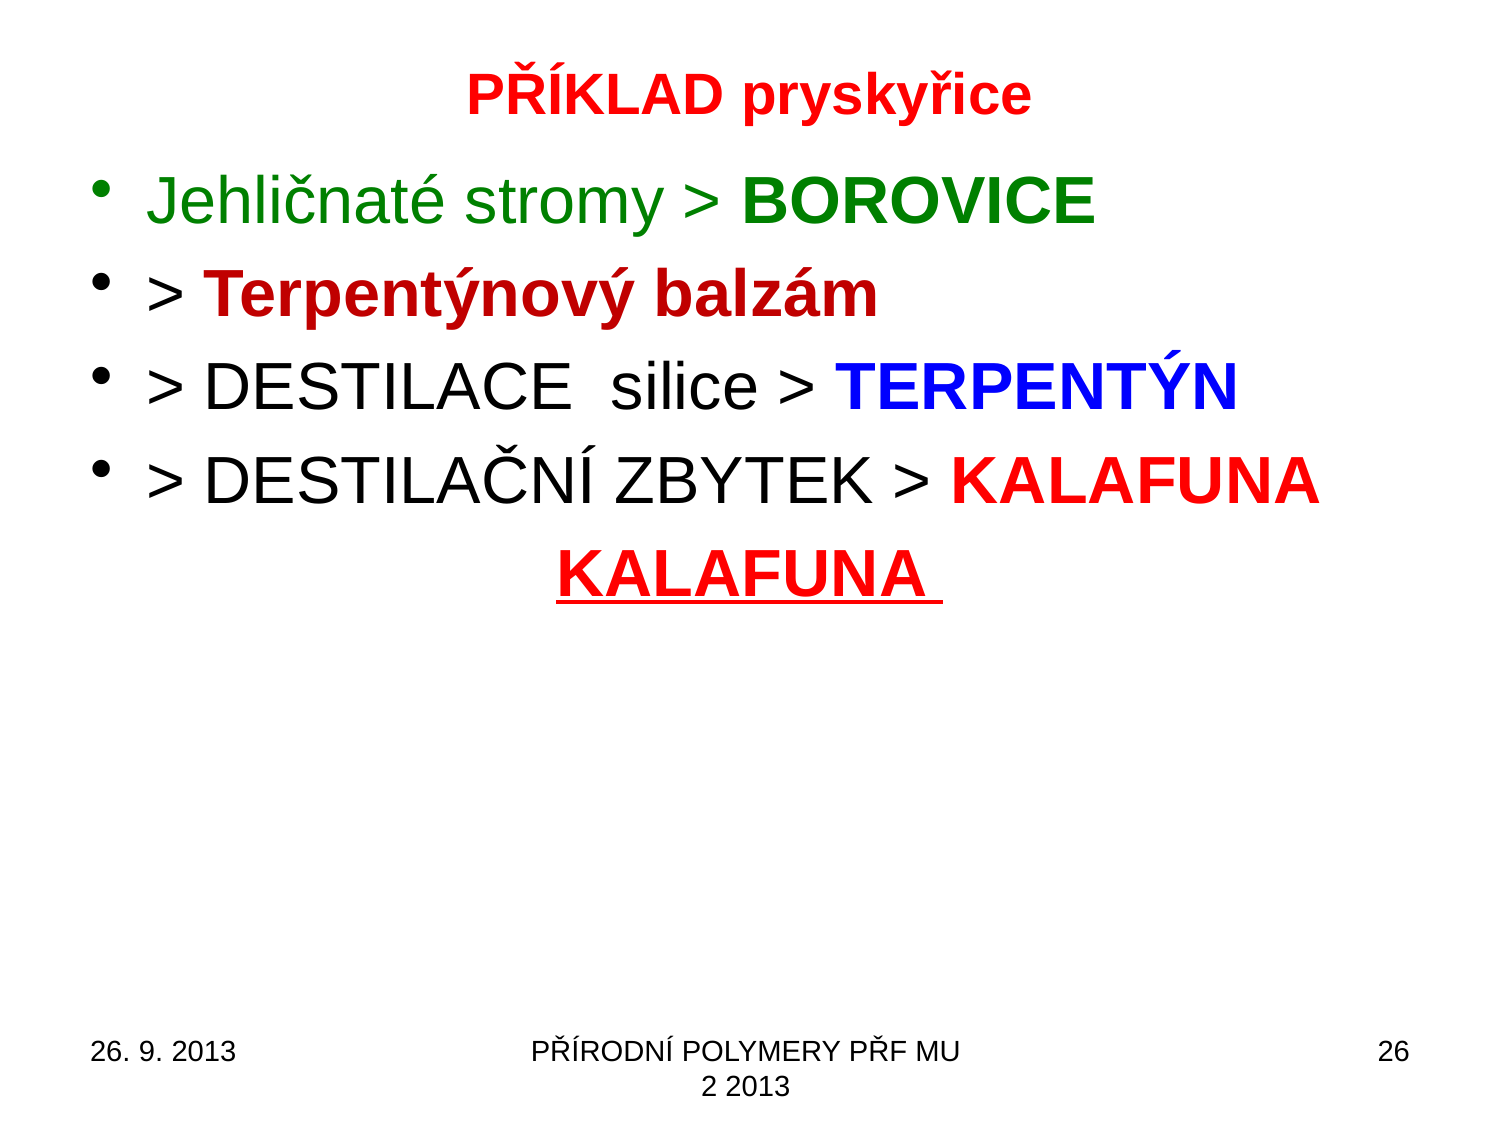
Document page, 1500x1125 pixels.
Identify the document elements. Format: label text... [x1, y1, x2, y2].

slide_number 26. 9. 2013 [74, 1024, 426, 1103]
list Jehličnaté stromy > BOROVICE > Terpentýnový balzám > DESTILACE silice > TERPENTÝN > DESTILAČNÍ ZBYTEK > KALAFUNA KALAFUNA [74, 148, 1426, 1006]
slide_number 26 [1074, 1024, 1426, 1103]
footer PŘÍRODNÍ POLYMERY PŘF MU 2 2013 [512, 1024, 988, 1103]
title PŘÍKLAD pryskyřice [74, 44, 1426, 138]
